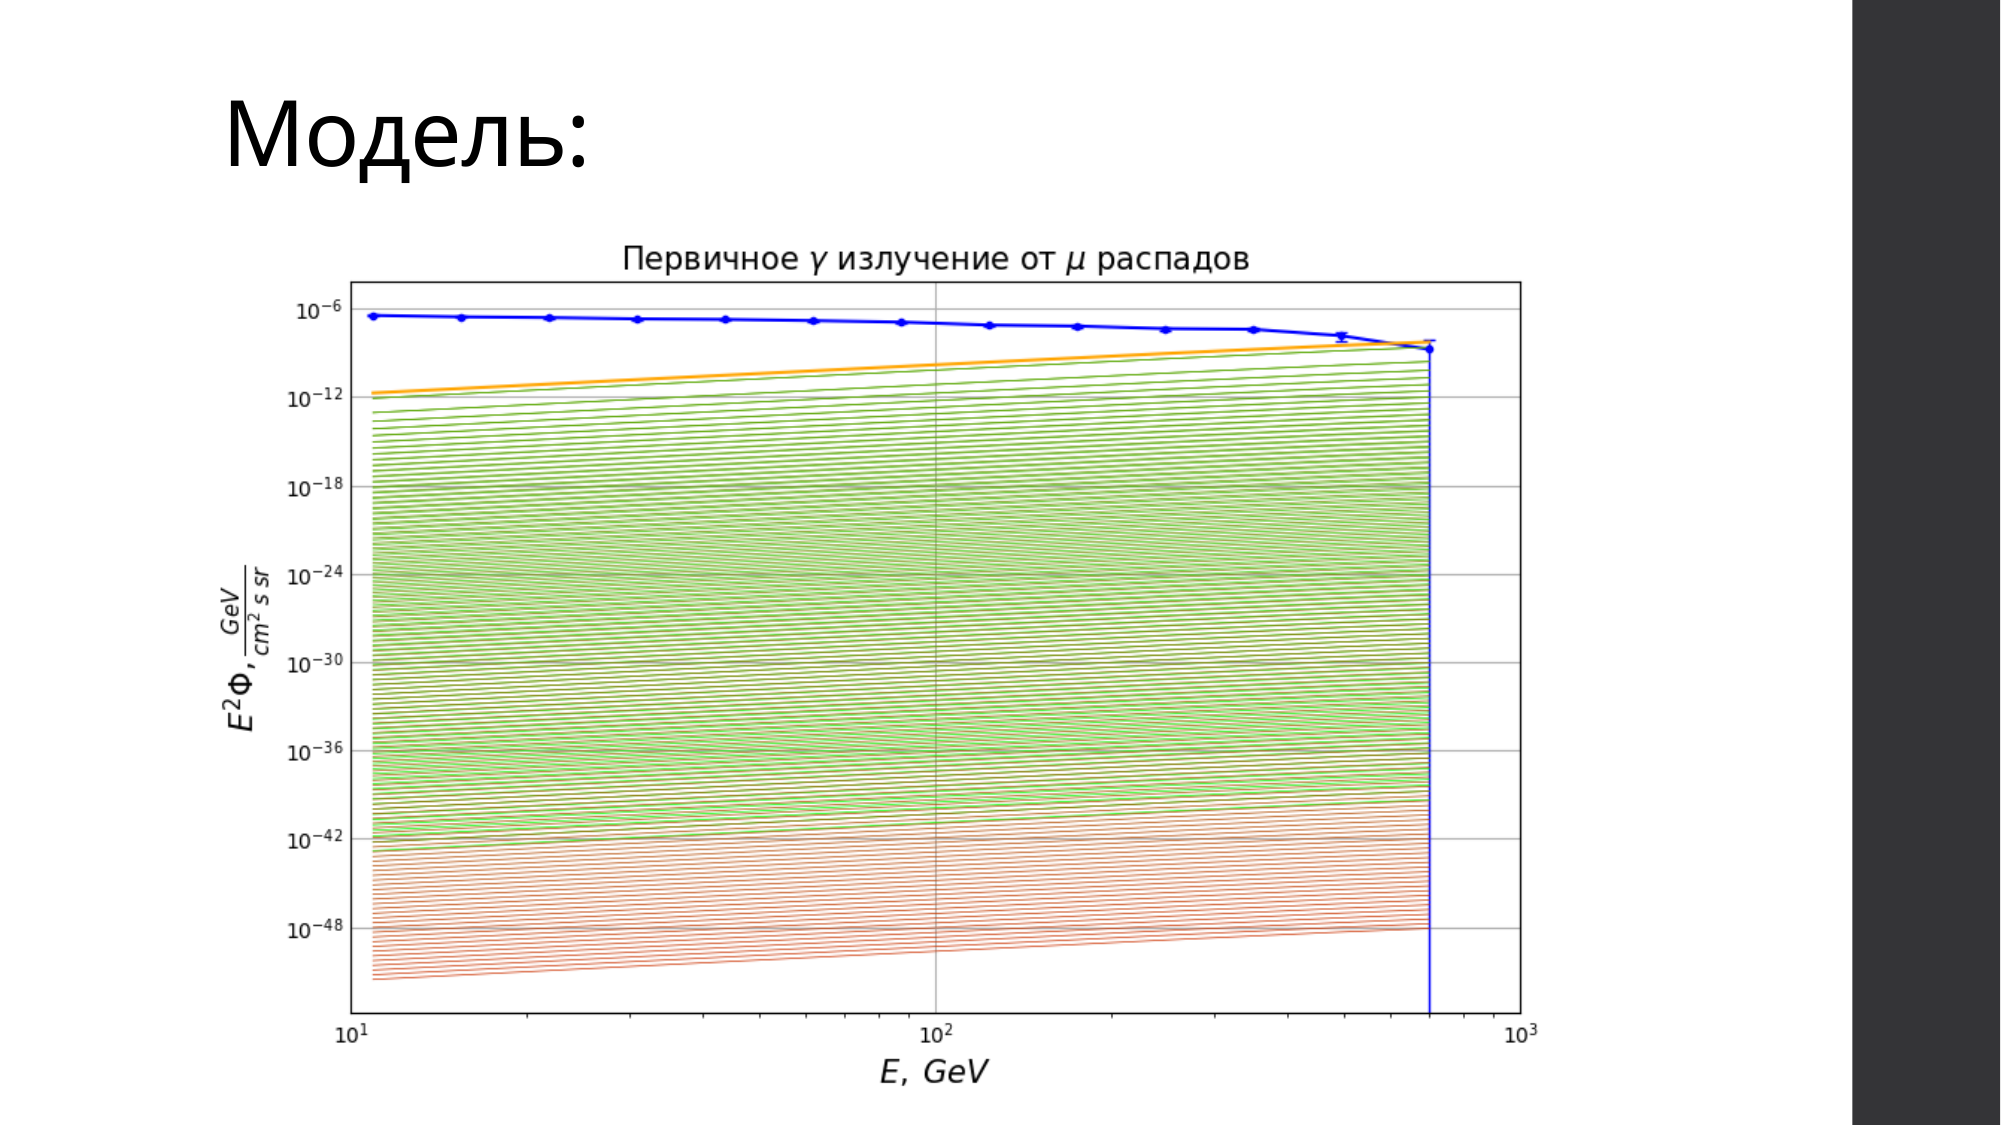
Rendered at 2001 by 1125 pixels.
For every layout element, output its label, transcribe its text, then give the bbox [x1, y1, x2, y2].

title Модель: [206, 60, 1797, 194]
picture [206, 228, 1553, 1104]
